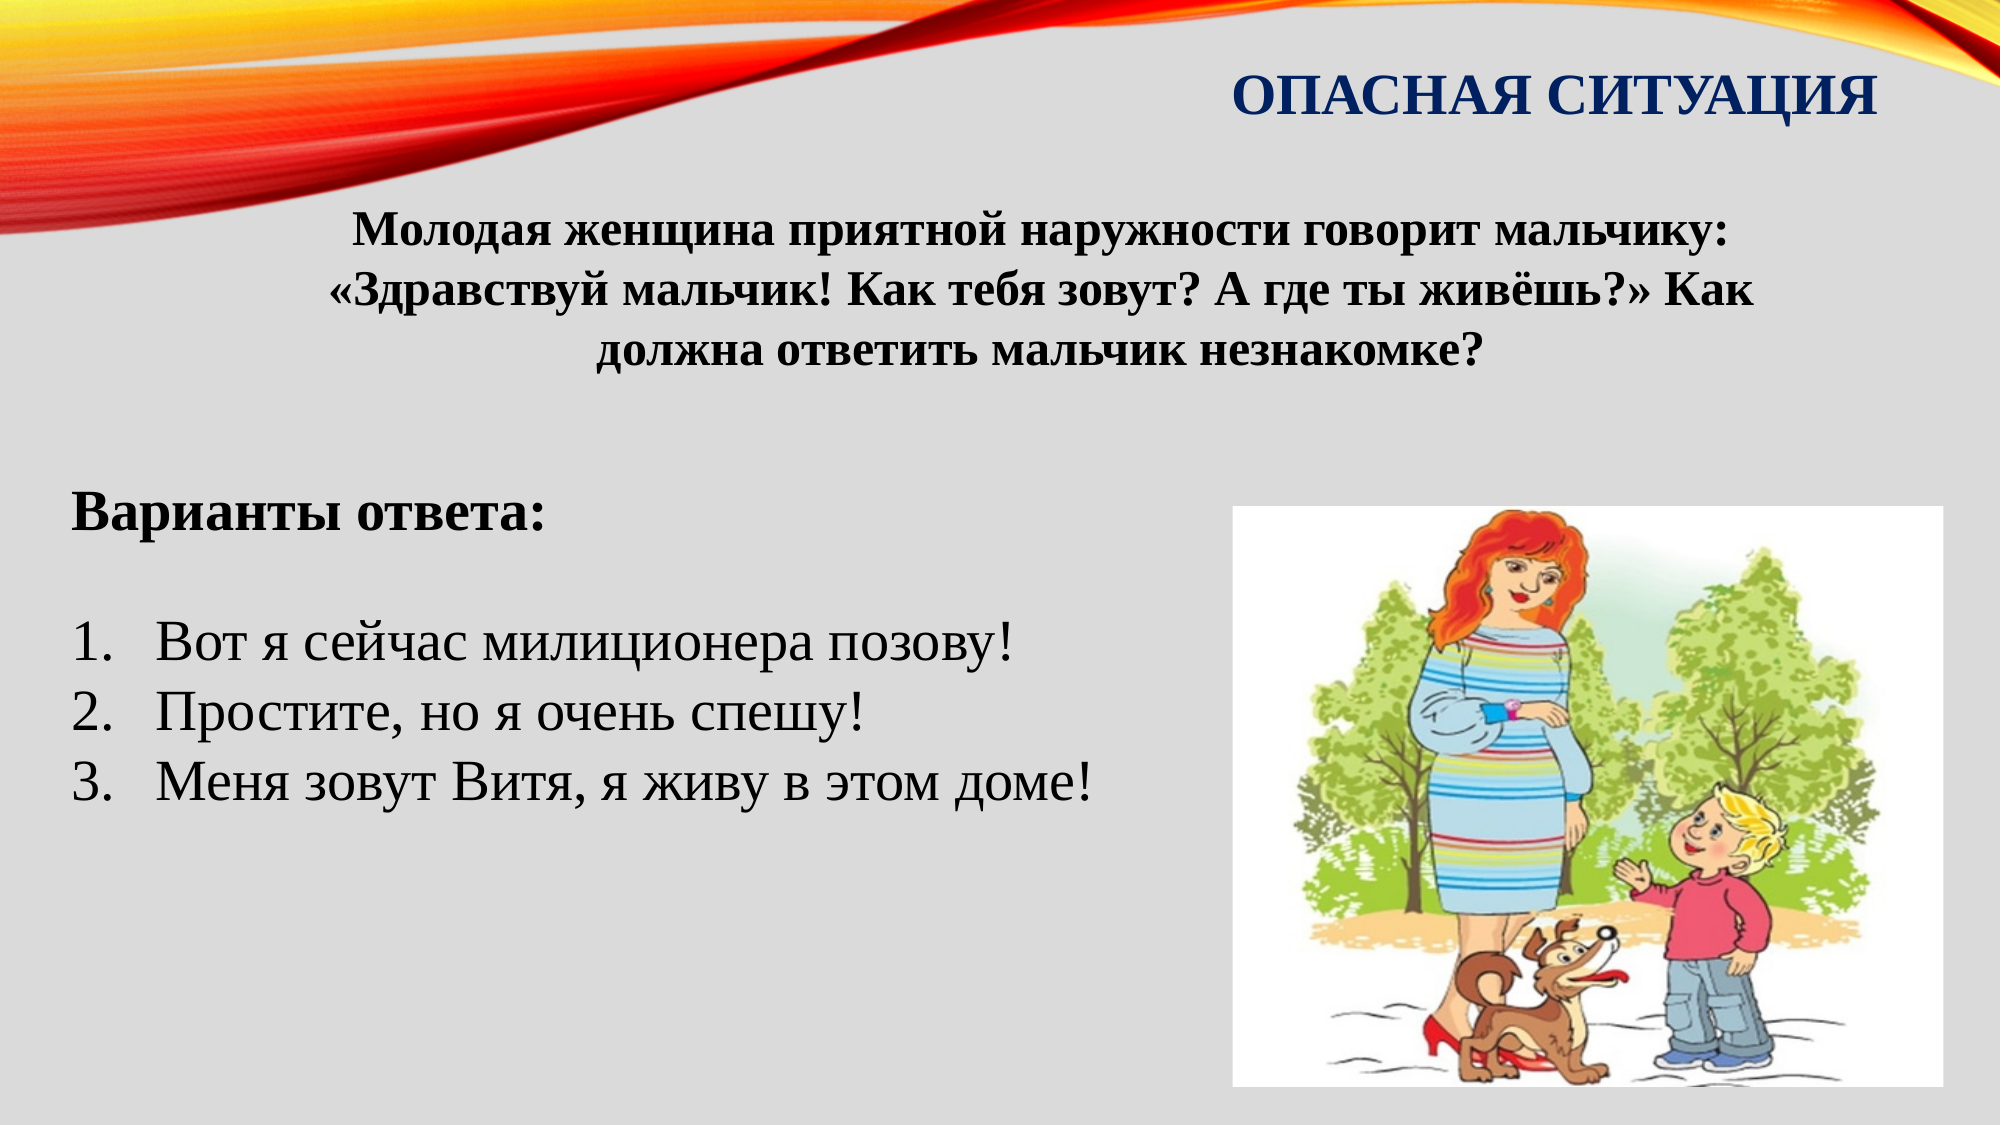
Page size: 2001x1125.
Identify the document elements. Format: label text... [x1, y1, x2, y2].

picture [1232, 506, 1944, 1087]
title Опасная ситуация [481, 38, 1894, 153]
text_box Варианты ответа: Вот я сейчас милиционера позову! Простите, но я очень спешу! Меня зовут Витя, я живу в этом доме! [56, 464, 1500, 820]
picture [0, 0, 2000, 237]
text_box Молодая женщина приятной наружности говорит мальчику: «Здравствуй мальчик! Как тебя зовут? А где ты живёшь?» Как должна ответить мальчик незнакомке? [291, 187, 1792, 383]
